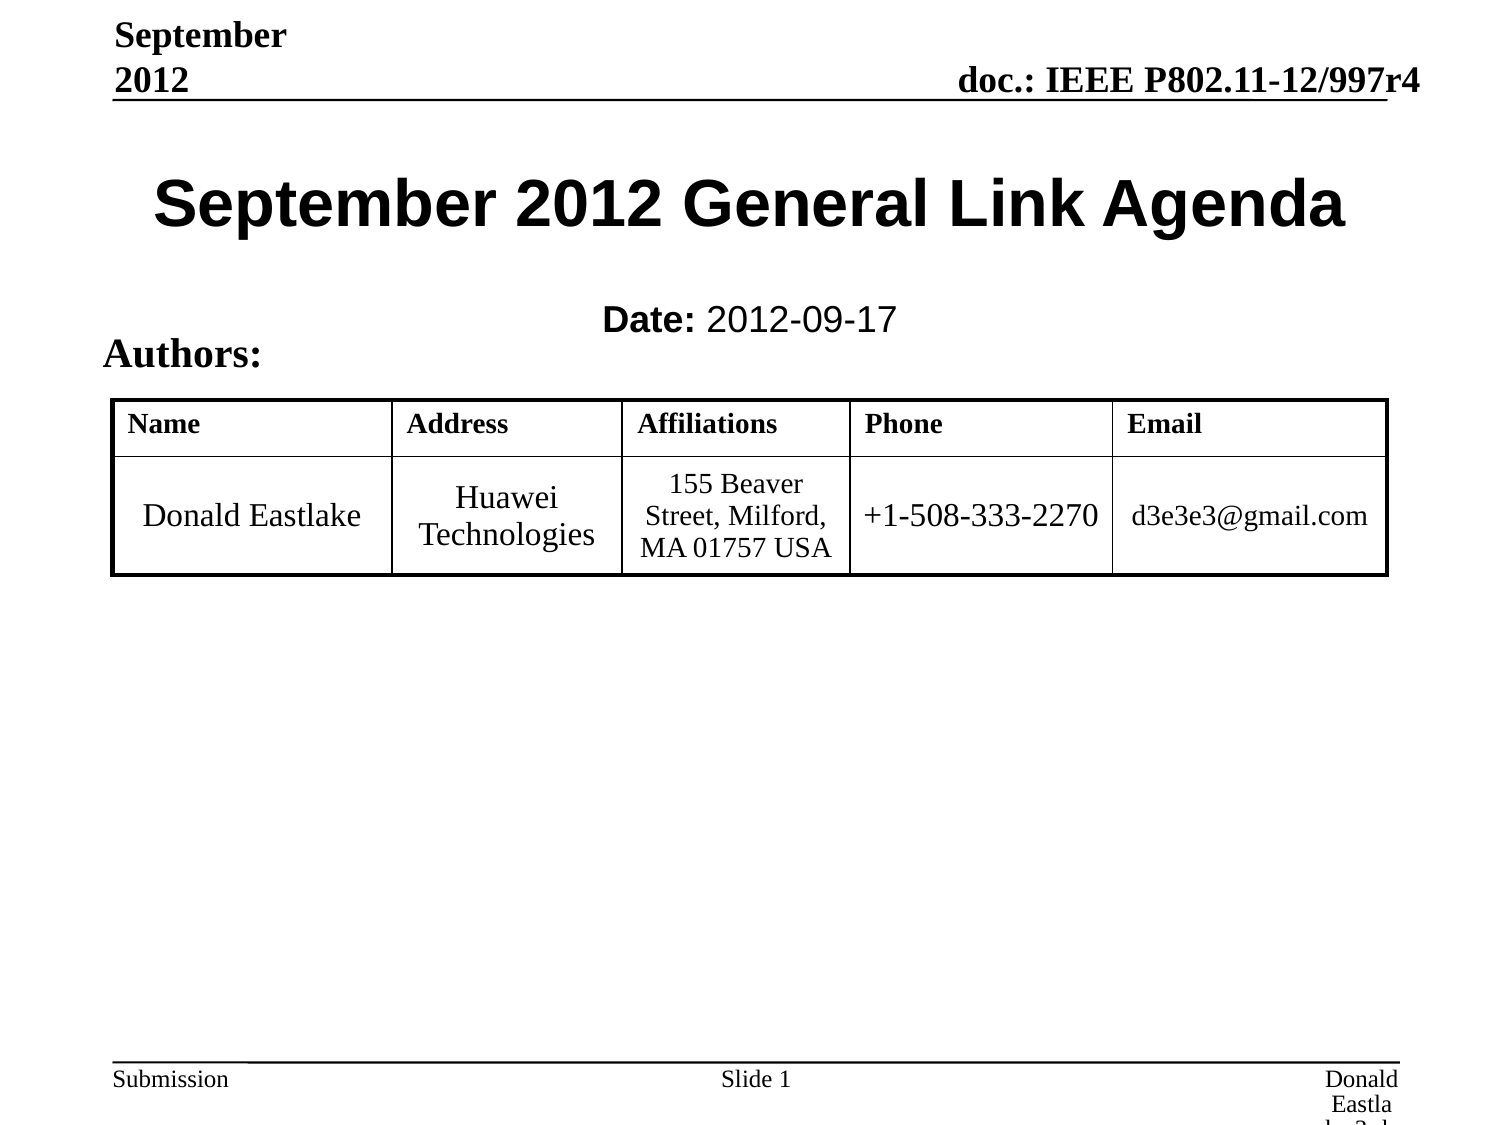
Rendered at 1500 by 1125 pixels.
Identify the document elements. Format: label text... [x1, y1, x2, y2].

table_cell d3e3e3@gmail.com [1113, 457, 1385, 573]
table_header Name [115, 402, 391, 456]
title September 2012 General Link Agenda [112, 112, 1388, 287]
table_header Address [393, 402, 621, 456]
table_cell Donald Eastlake [115, 457, 391, 573]
list Date: 2012-09-17 [112, 287, 1388, 398]
table_cell +1-508-333-2270 [851, 457, 1112, 573]
table_header Email [1113, 402, 1385, 456]
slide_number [114, 54, 290, 100]
footer Donald Eastlake 3rd, Huawei Technologies [1325, 1062, 1402, 1093]
table_header Affiliations [623, 402, 849, 456]
table_cell 155 Beaver Street, Milford, MA 01757 USA [623, 457, 849, 573]
table_header Phone [851, 402, 1112, 456]
slide_number Slide 1 [712, 1062, 800, 1093]
text_box Authors: [87, 318, 325, 381]
table_cell Huawei Technologies [393, 457, 621, 573]
